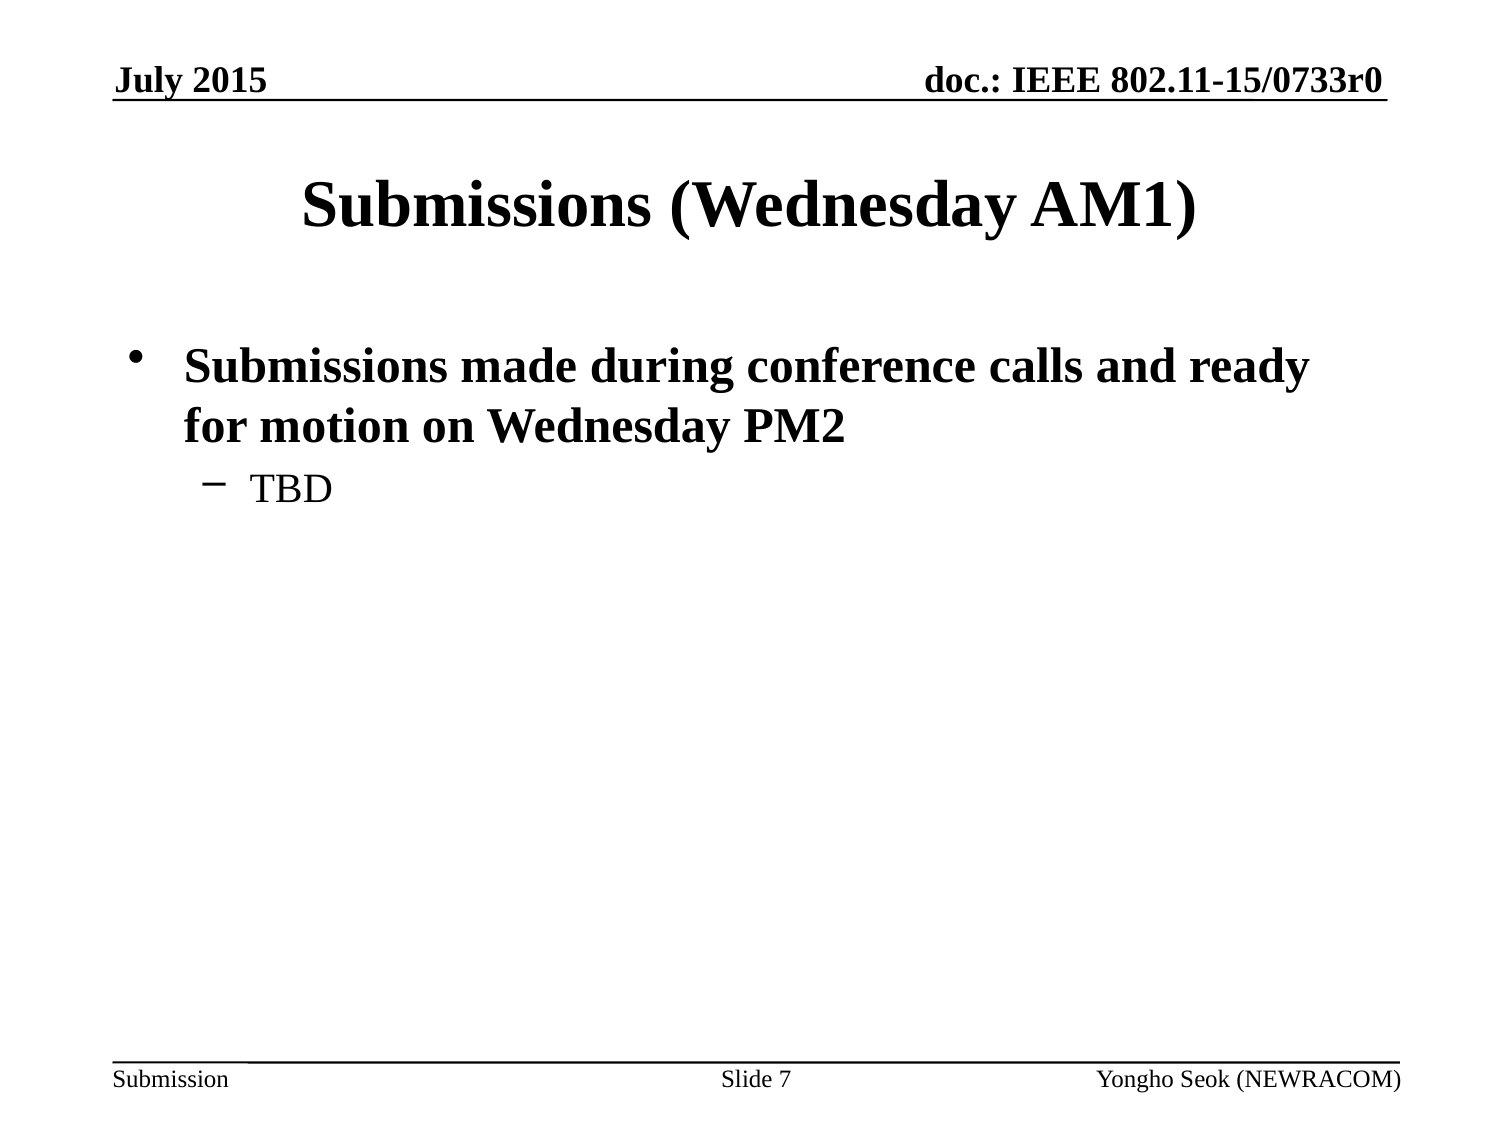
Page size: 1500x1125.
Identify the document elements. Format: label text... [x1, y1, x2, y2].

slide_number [114, 54, 274, 101]
slide_number Slide 7 [712, 1061, 800, 1093]
list Submissions made during conference calls and ready for motion on Wednesday PM2 TBD [112, 324, 1388, 1001]
footer Yongho Seok (NEWRACOM) [1088, 1061, 1402, 1093]
title Submissions (Wednesday AM1) [112, 112, 1388, 288]
